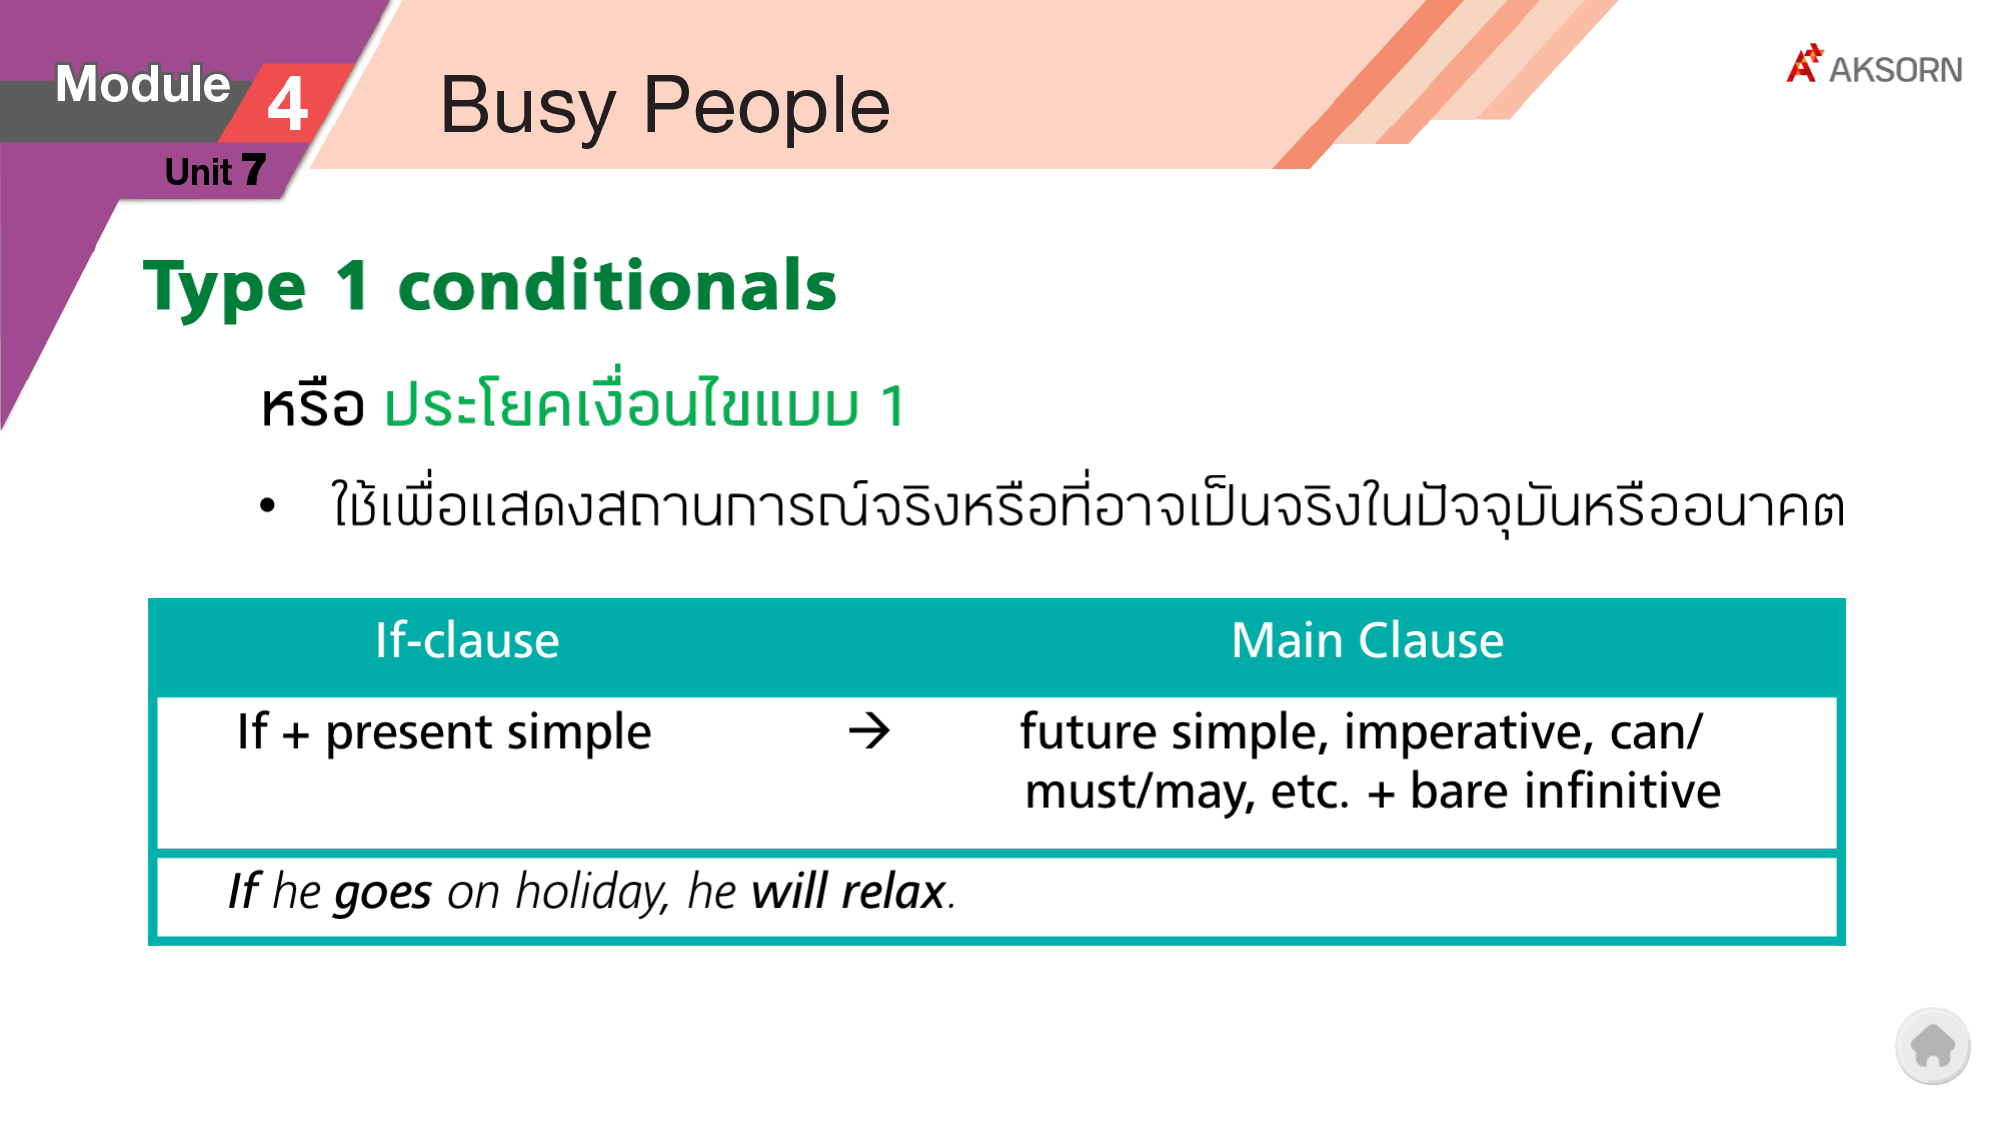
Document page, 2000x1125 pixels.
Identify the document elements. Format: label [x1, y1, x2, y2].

picture [1894, 1007, 1971, 1085]
picture [0, 0, 2000, 584]
picture [148, 594, 1851, 951]
